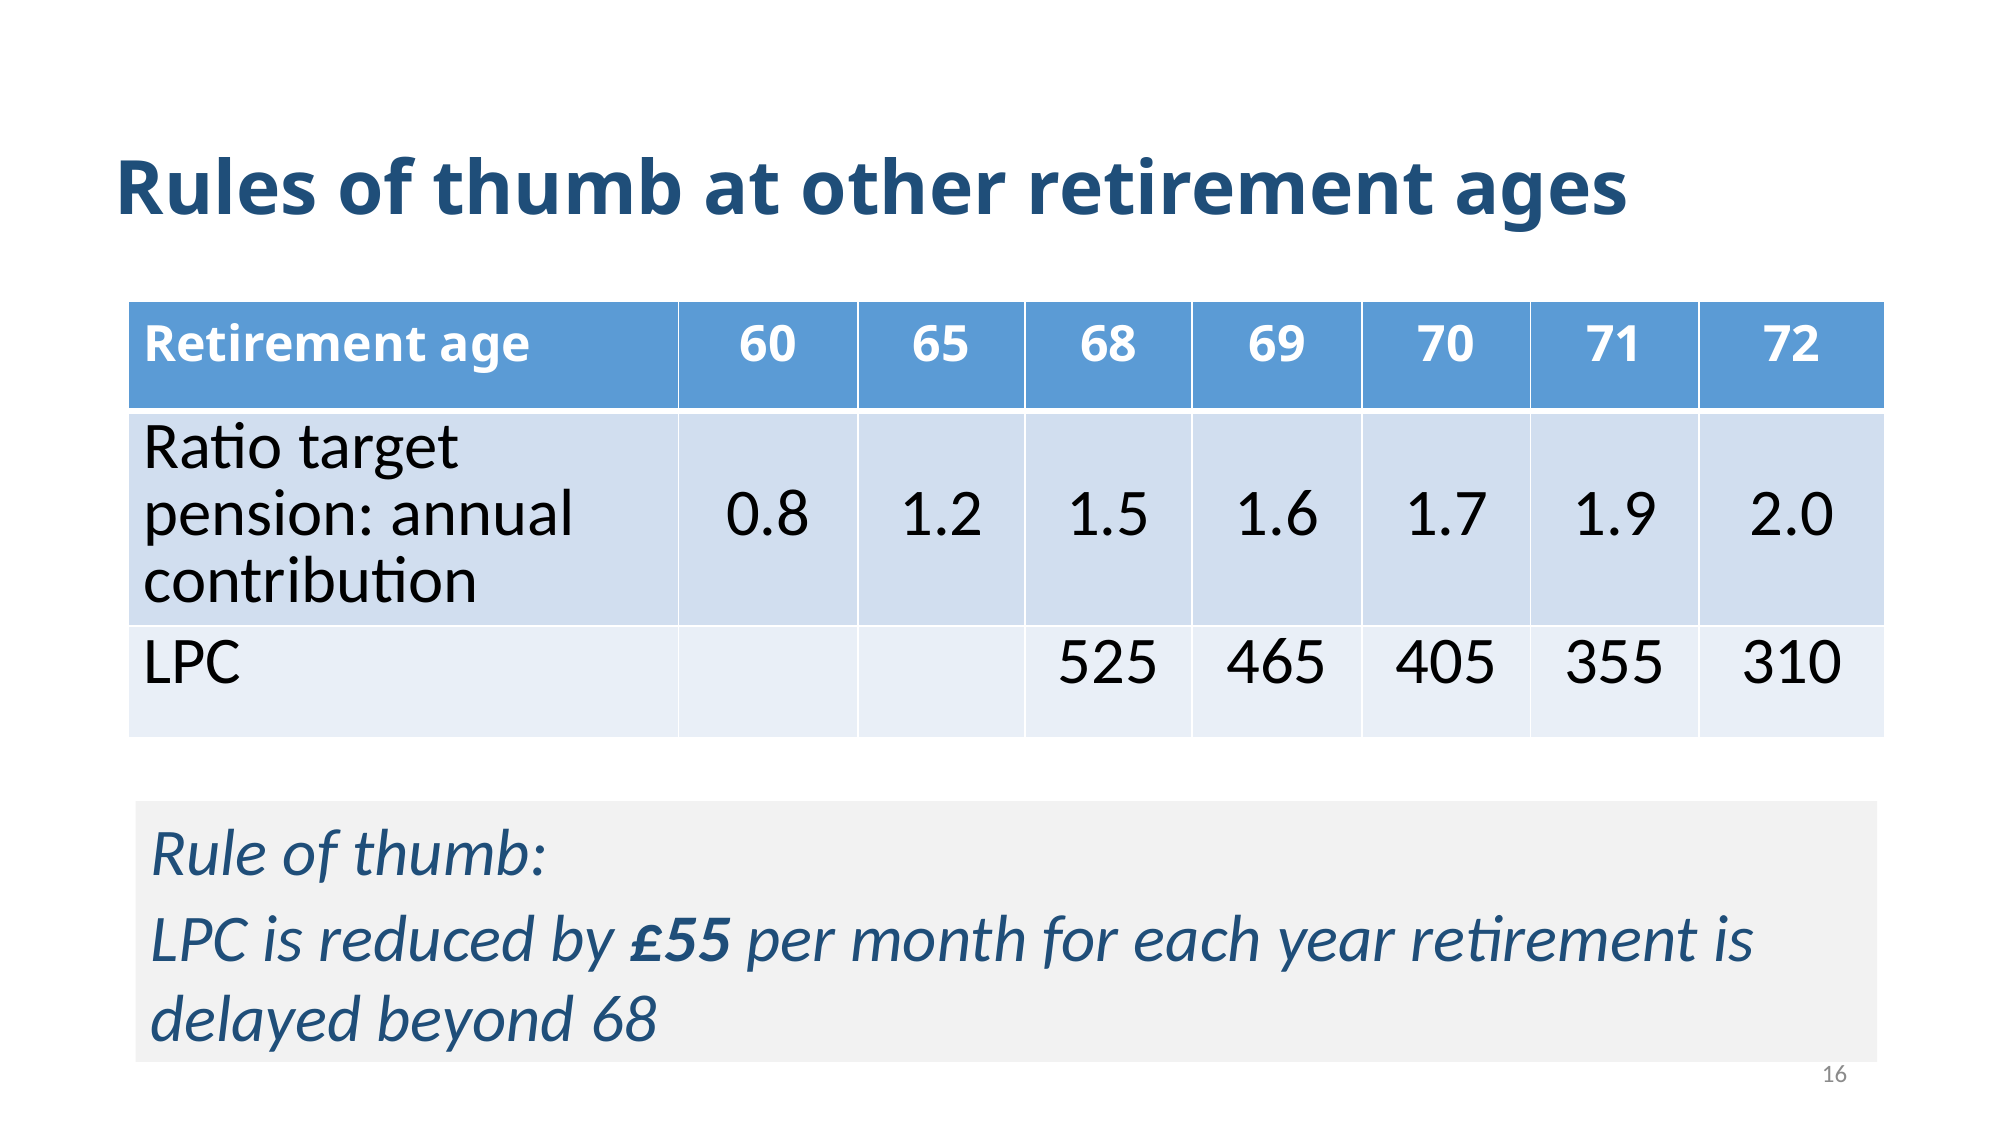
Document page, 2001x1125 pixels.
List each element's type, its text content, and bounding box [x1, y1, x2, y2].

table_cell [679, 627, 857, 737]
table_cell 2.0 [1700, 414, 1884, 625]
table_header 69 [1193, 302, 1361, 408]
table_cell 1.6 [1193, 414, 1361, 625]
table_cell 1.7 [1363, 414, 1530, 625]
table_cell 525 [1026, 627, 1191, 737]
table_cell LPC [129, 627, 678, 737]
table_header 65 [859, 302, 1024, 408]
table_cell 1.9 [1531, 414, 1698, 625]
title Rules of thumb at other retirement ages [99, 104, 1825, 277]
table_cell 355 [1531, 627, 1698, 737]
table_header 60 [679, 302, 857, 408]
table_header Retirement age [129, 302, 678, 408]
table_cell 1.2 [859, 414, 1024, 625]
table_header 68 [1026, 302, 1191, 408]
text_box Rule of thumb: LPC is reduced by £55 per month for each year retirement is delayed beyond 68 [135, 801, 1878, 1062]
table_cell 0.8 [679, 414, 857, 625]
table_cell 405 [1363, 627, 1530, 737]
slide_number 16 [1412, 1062, 1863, 1103]
table_cell 465 [1193, 627, 1361, 737]
table_header 72 [1700, 302, 1884, 408]
table_cell 1.5 [1026, 414, 1191, 625]
table_cell 310 [1700, 627, 1884, 737]
table_cell Ratio target pension: annual contribution [129, 414, 678, 625]
table_cell [859, 627, 1024, 737]
table_header 70 [1363, 302, 1530, 408]
table_header 71 [1531, 302, 1698, 408]
